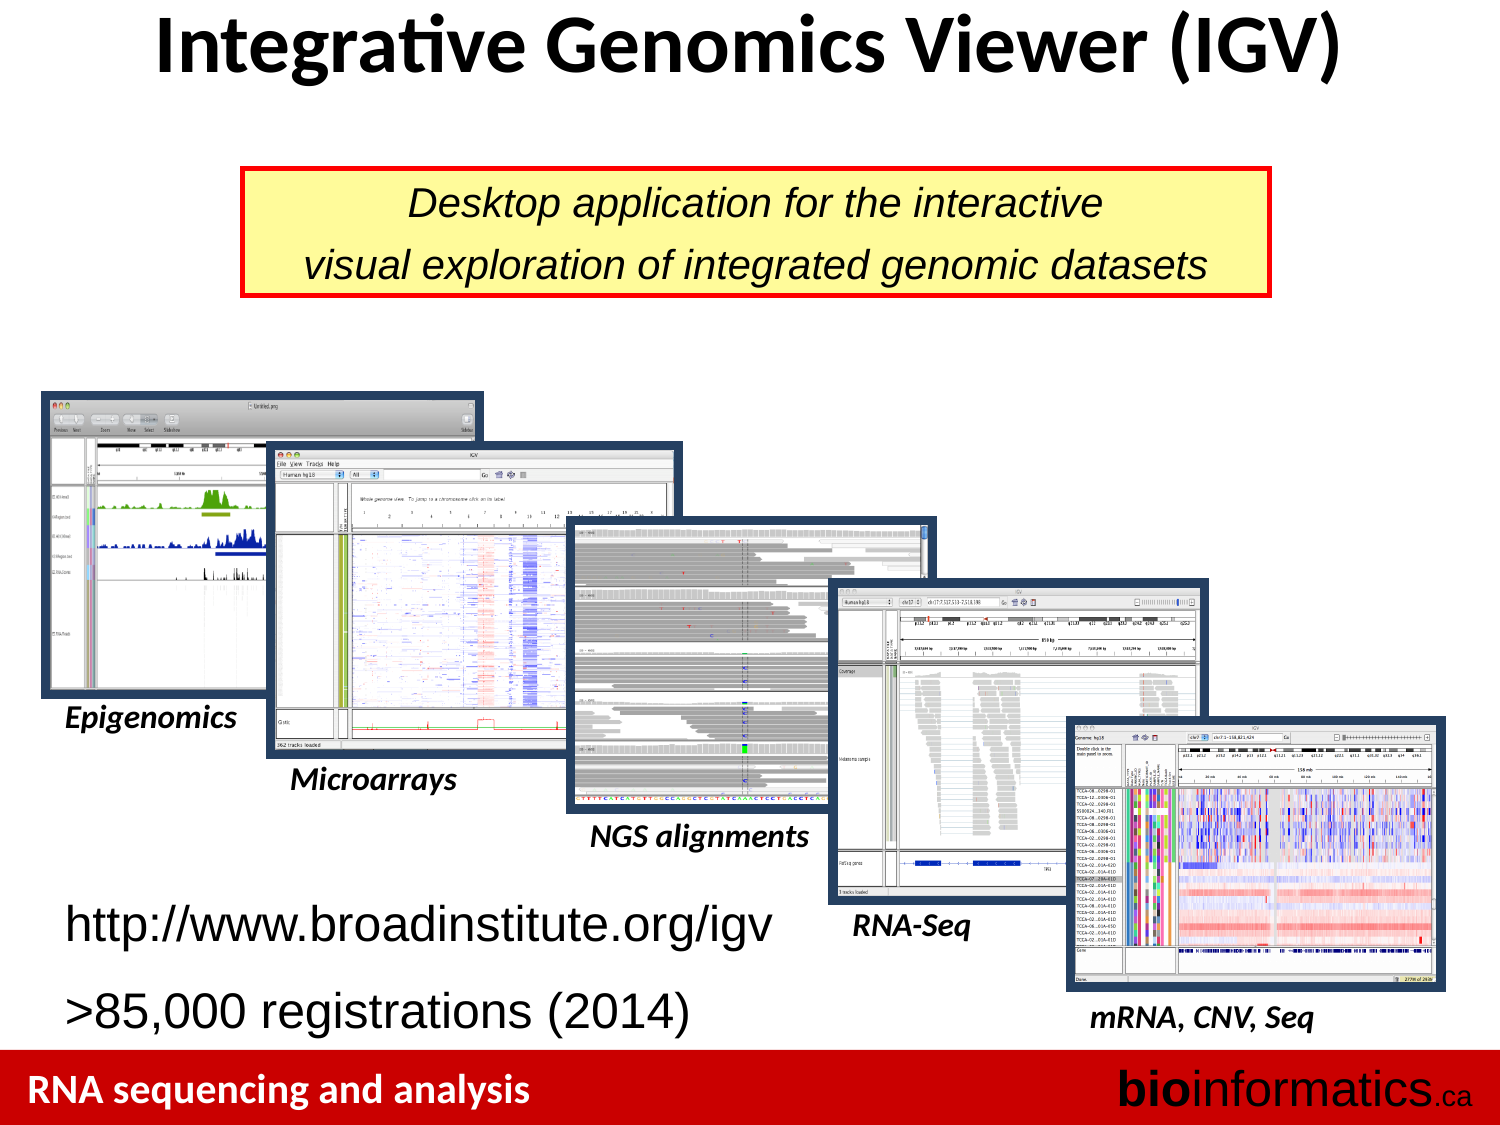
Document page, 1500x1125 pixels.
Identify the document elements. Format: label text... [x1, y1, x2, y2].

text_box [837, 587, 1201, 952]
title Integrative Genomics Viewer (IGV) [24, 0, 1475, 183]
text_box Desktop application for the interactive visual exploration of integrated genomic datasets [242, 168, 1270, 296]
text_box Microarrays [274, 758, 513, 805]
text_box [37, 387, 1463, 1038]
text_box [49, 399, 476, 743]
picture [274, 449, 928, 805]
picture [1074, 724, 1437, 983]
